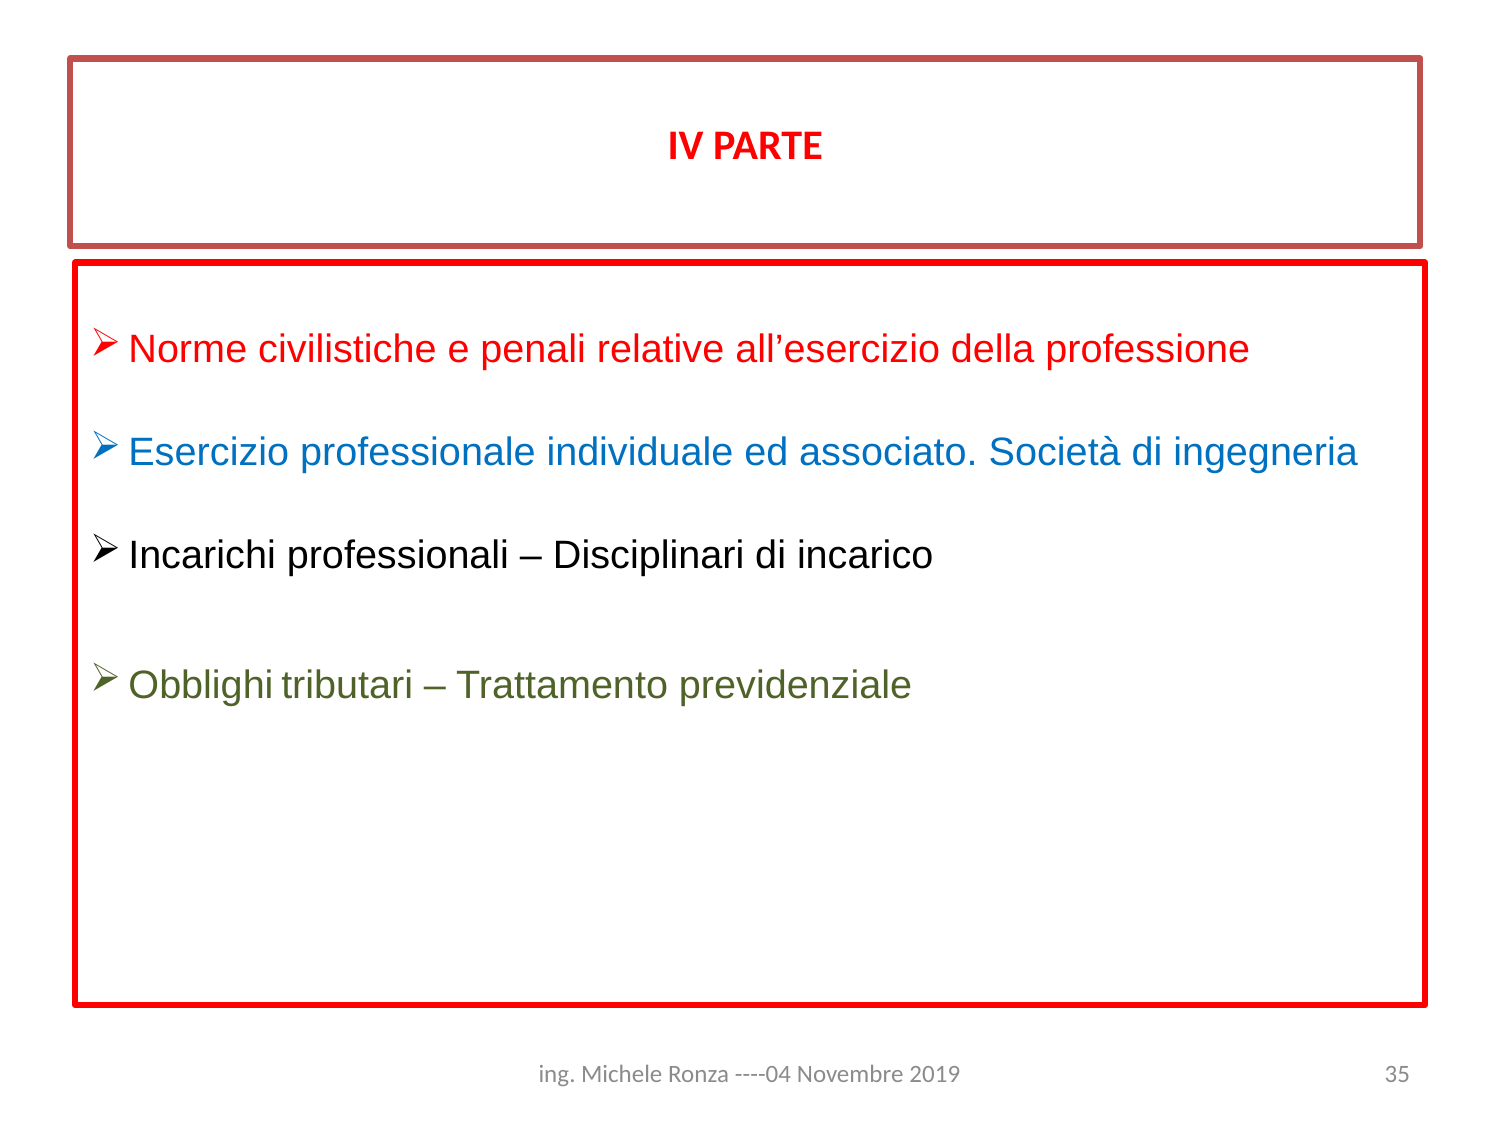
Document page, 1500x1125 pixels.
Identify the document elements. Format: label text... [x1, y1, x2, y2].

list Norme civilistiche e penali relative all’esercizio della professione Esercizio professionale individuale ed associato. Società di ingegneria Incarichi professionali – Disciplinari di incarico Obblighi tributari – Trattamento previdenziale [75, 262, 1425, 1005]
title IV PARTE [68, 56, 1422, 248]
slide_number 35 [1074, 1042, 1425, 1103]
footer ing. Michele Ronza ----04 Novembre 2019 [512, 1042, 988, 1103]
